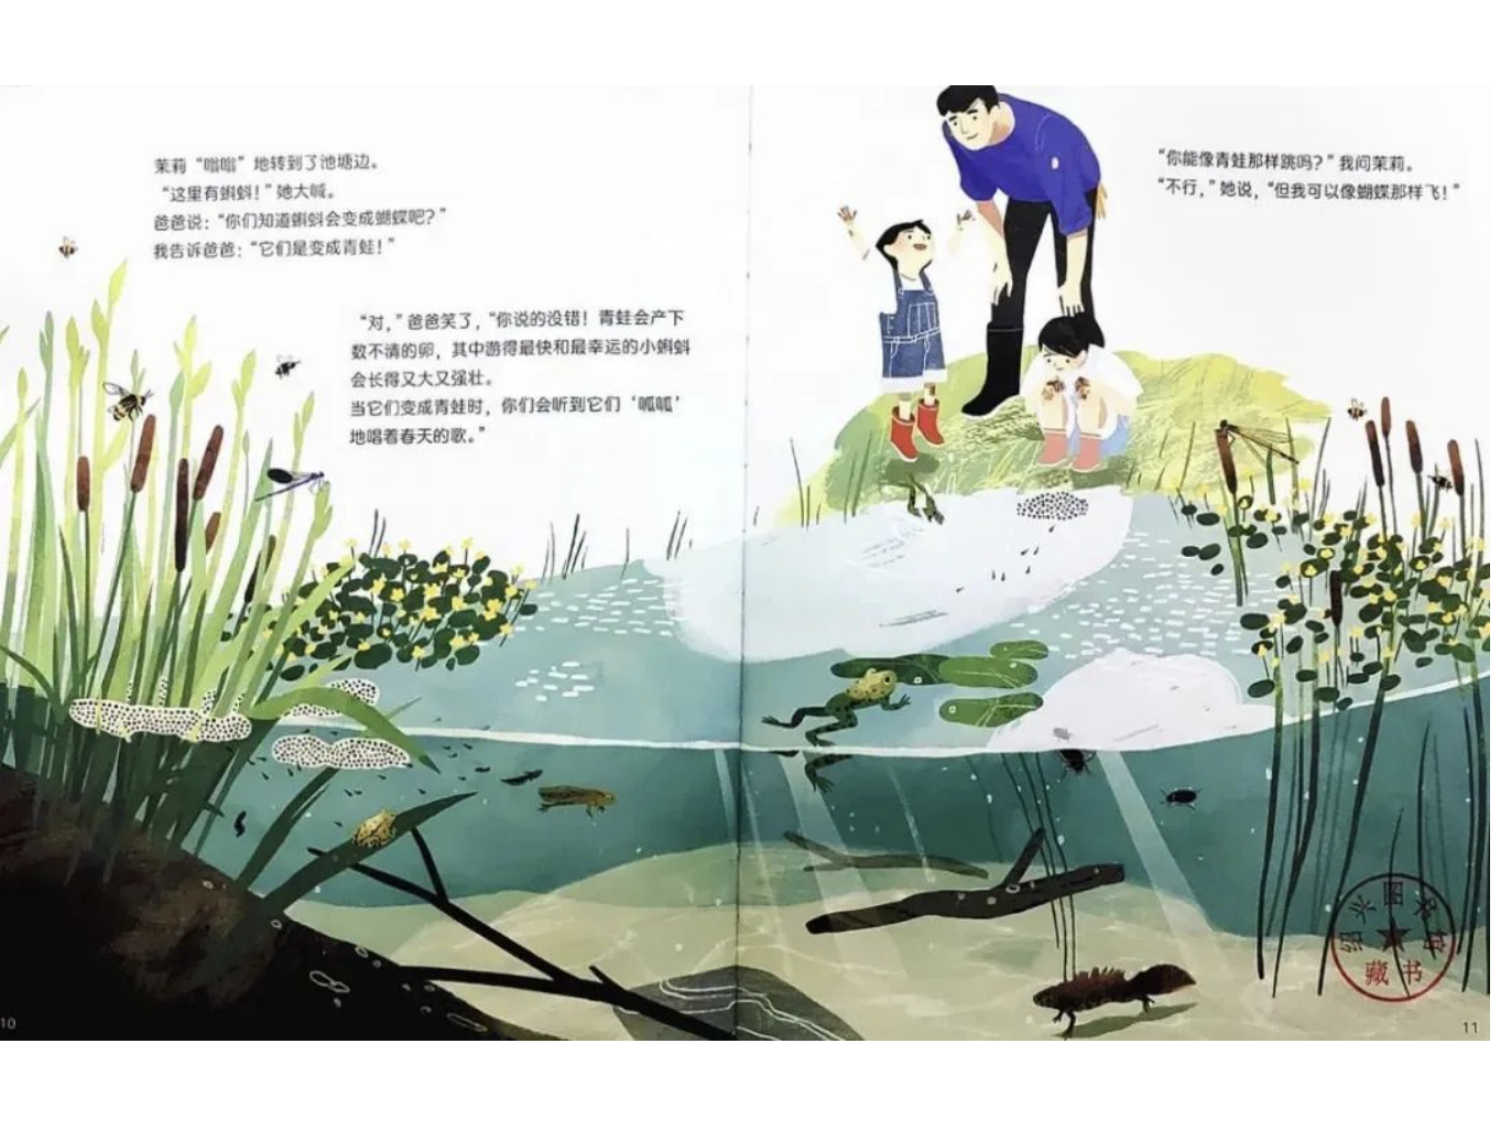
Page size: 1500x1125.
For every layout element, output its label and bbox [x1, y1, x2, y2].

picture [0, 81, 1500, 1043]
